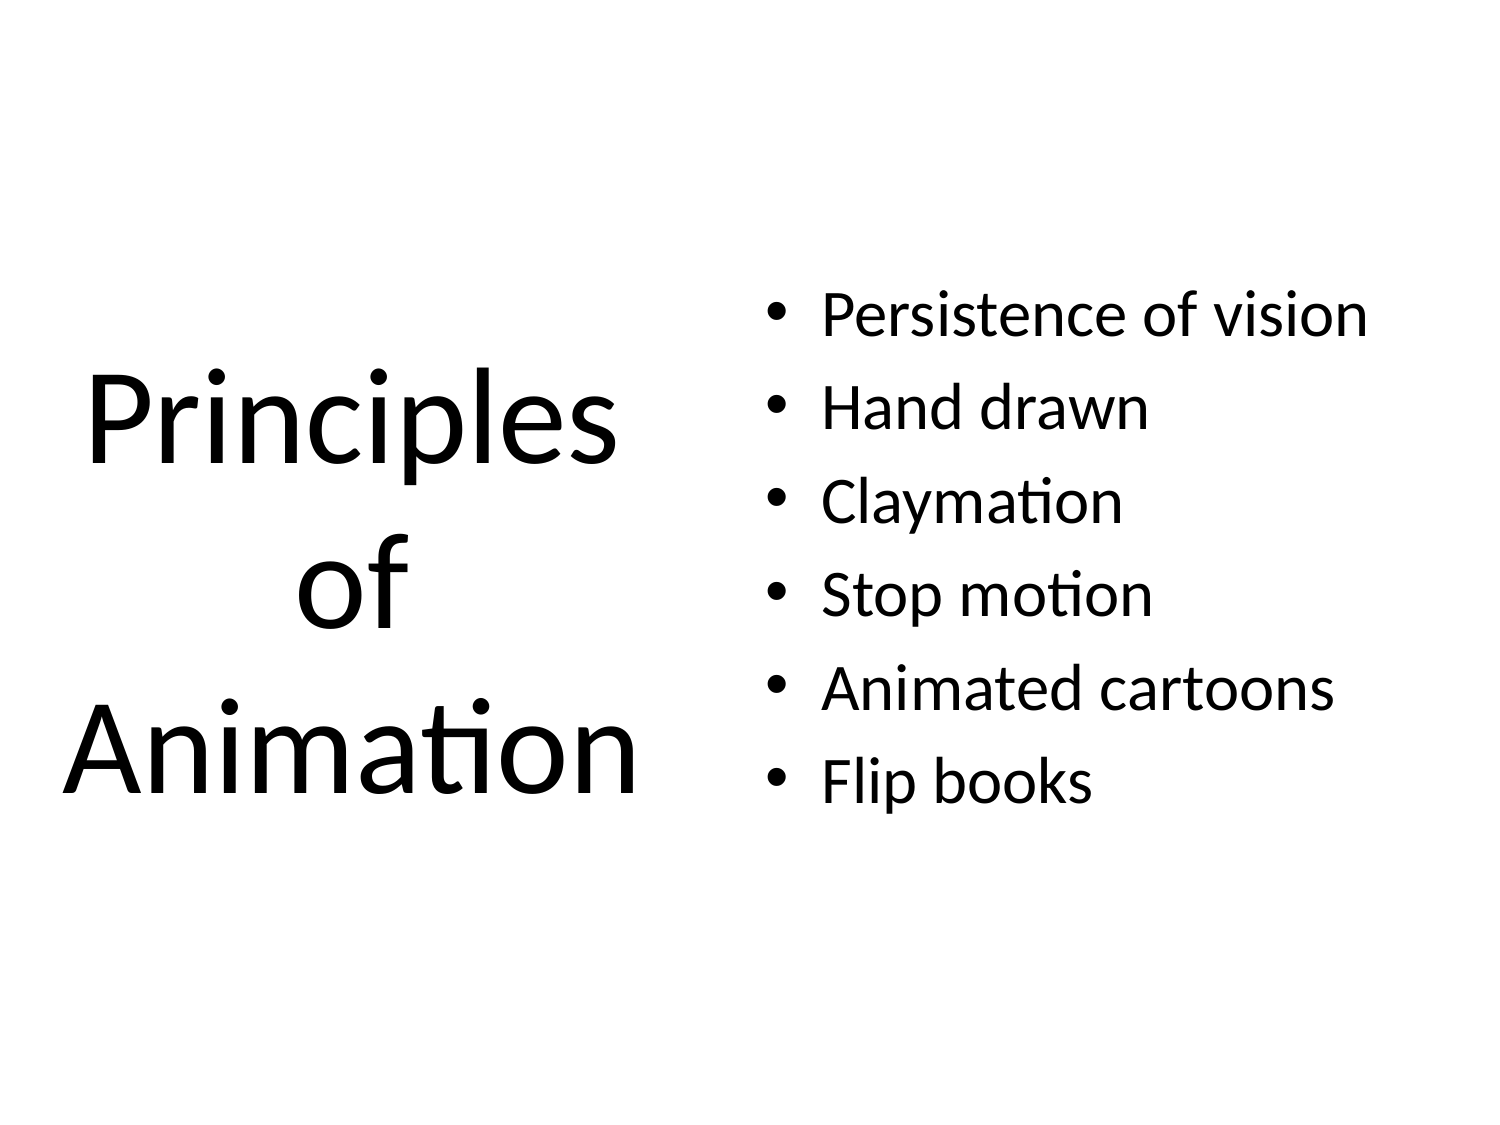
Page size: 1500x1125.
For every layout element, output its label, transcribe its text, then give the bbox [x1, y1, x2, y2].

list Persistence of vision Hand drawn Claymation Stop motion Animated cartoons Flip books [750, 262, 1425, 1005]
title Principles of Animation [41, 290, 664, 856]
